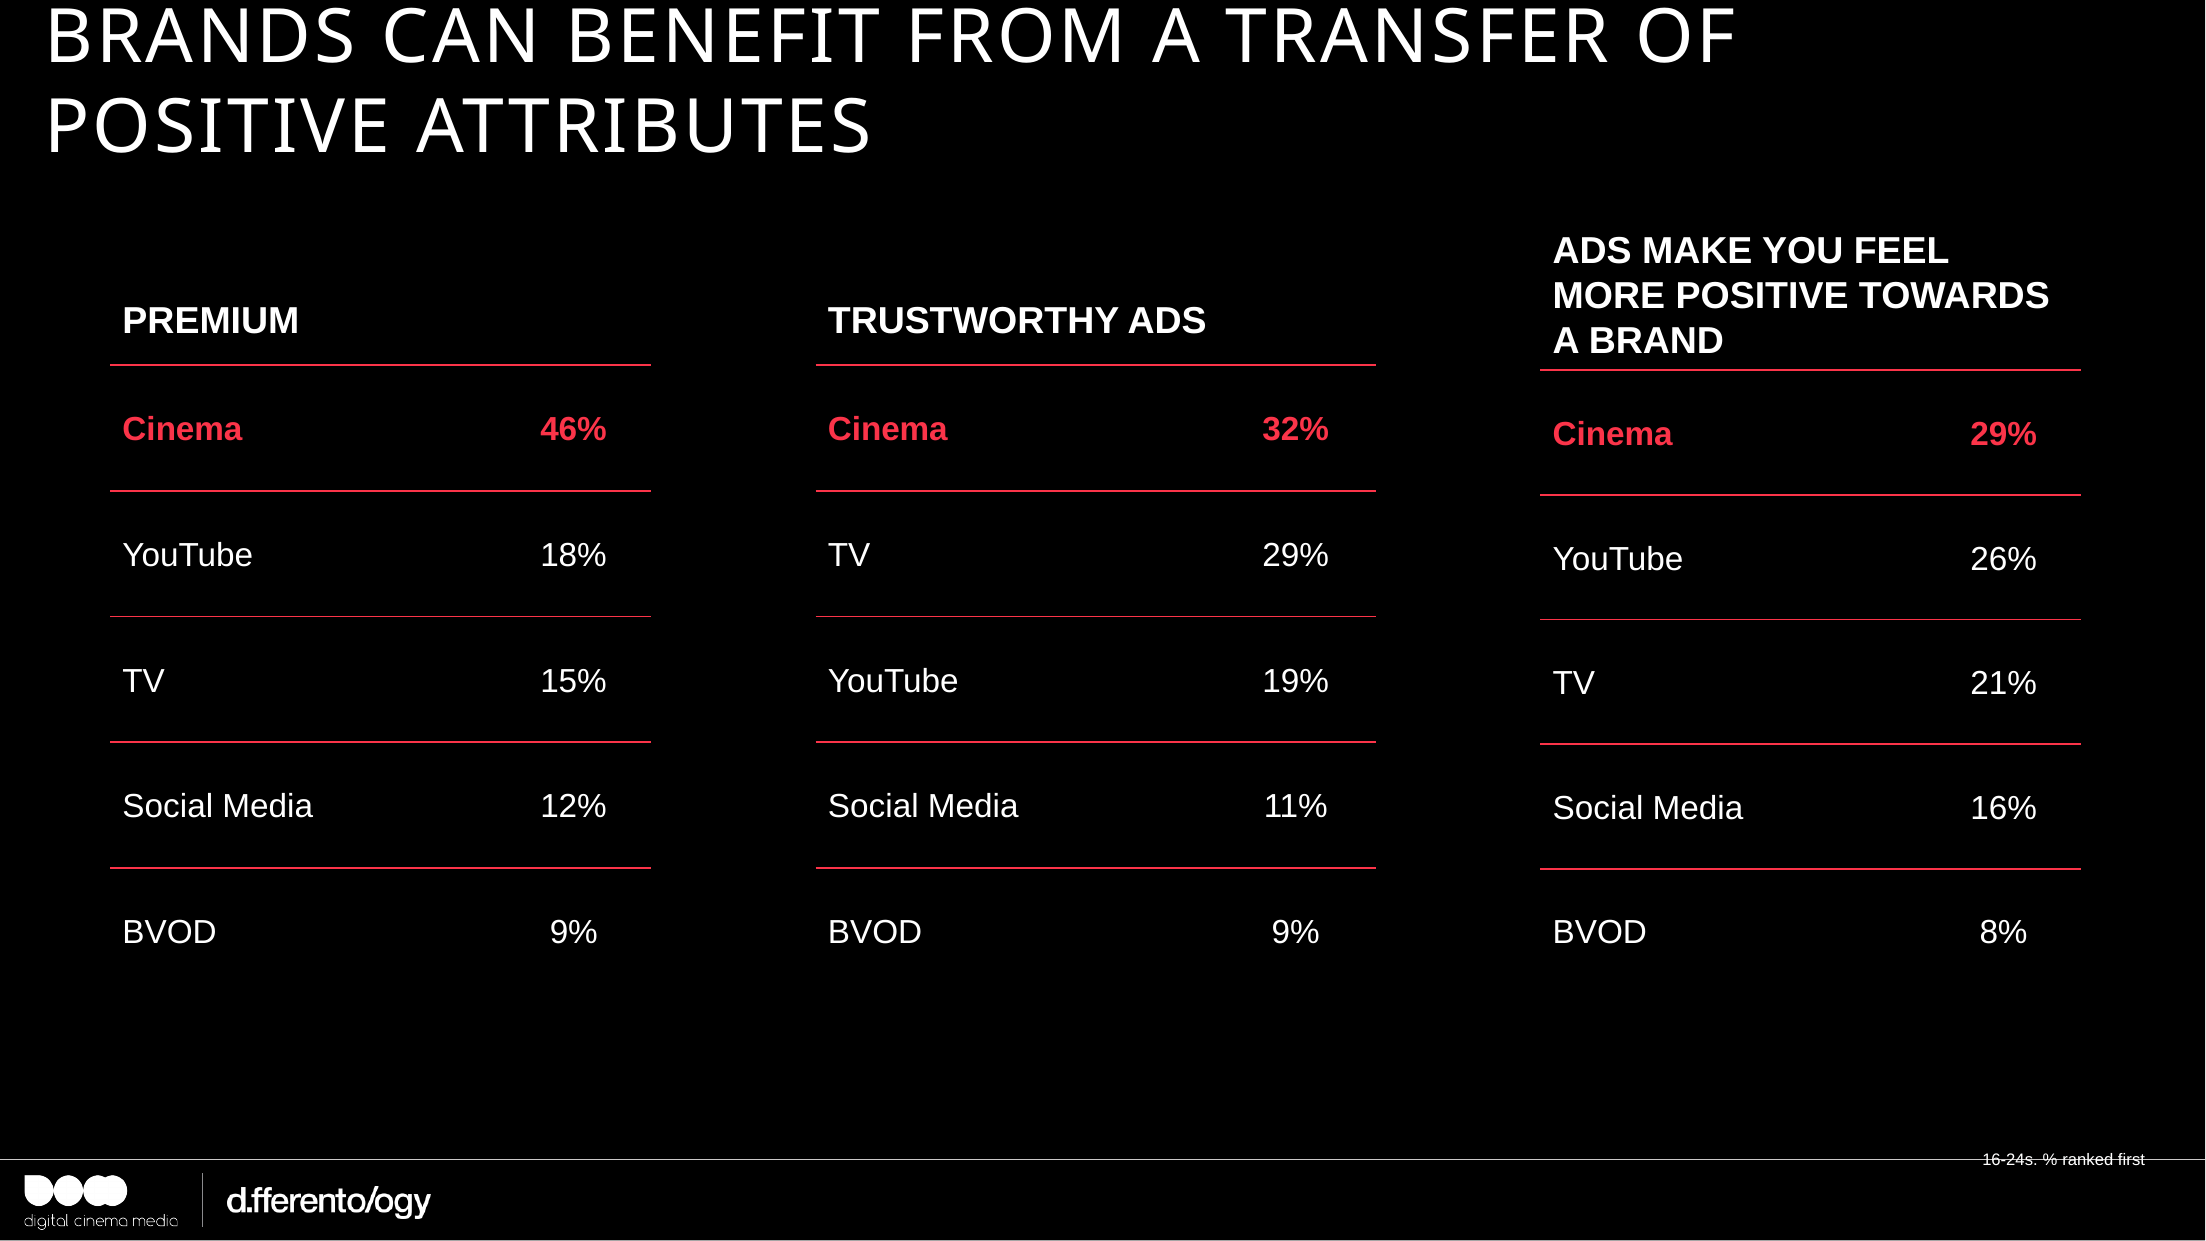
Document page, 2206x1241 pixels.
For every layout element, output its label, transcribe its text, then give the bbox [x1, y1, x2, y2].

title Brands can benefit from a transfer of positive attributes [44, 44, 2081, 112]
table_cell 15% [497, 617, 651, 741]
table_cell 29% [1927, 371, 2081, 494]
table_cell TV [816, 492, 1216, 616]
table_cell 29% [1216, 492, 1376, 616]
table_cell Cinema [110, 366, 497, 490]
table_cell 32% [1216, 366, 1376, 490]
table_cell 21% [1927, 620, 2081, 743]
table_cell 8% [1927, 870, 2081, 994]
table_cell 9% [1216, 869, 1376, 993]
table_cell Cinema [1540, 371, 1927, 494]
table_cell YouTube [816, 617, 1216, 741]
table_cell BVOD [1540, 870, 1927, 994]
picture [227, 1186, 431, 1219]
table_cell 26% [1927, 496, 2081, 619]
table_cell 12% [497, 743, 651, 867]
table_cell 18% [497, 492, 651, 616]
text_box 16-24s. % ranked first [1967, 1141, 2161, 1176]
table_cell BVOD [816, 869, 1216, 993]
table_cell 19% [1216, 617, 1376, 741]
table_cell BVOD [110, 869, 497, 993]
table_cell Social Media [816, 743, 1216, 867]
table_cell YouTube [1540, 496, 1927, 619]
table_cell Social Media [110, 743, 497, 867]
table_cell Social Media [1540, 745, 1927, 868]
table_cell 11% [1216, 743, 1376, 867]
table_cell 9% [497, 869, 651, 993]
table_cell 46% [497, 366, 651, 490]
table_cell YouTube [110, 492, 497, 616]
table_header TRUSTWORTHY ADS [816, 273, 1376, 364]
table_cell Cinema [816, 366, 1216, 490]
table_header PREMIUM [110, 273, 651, 364]
table_cell 16% [1927, 745, 2081, 868]
table_cell TV [1540, 620, 1927, 743]
table_header ADS MAKE YOU FEEL MORE POSITIVE TOWARDS A BRAND [1540, 217, 2081, 369]
table_cell TV [110, 617, 497, 741]
